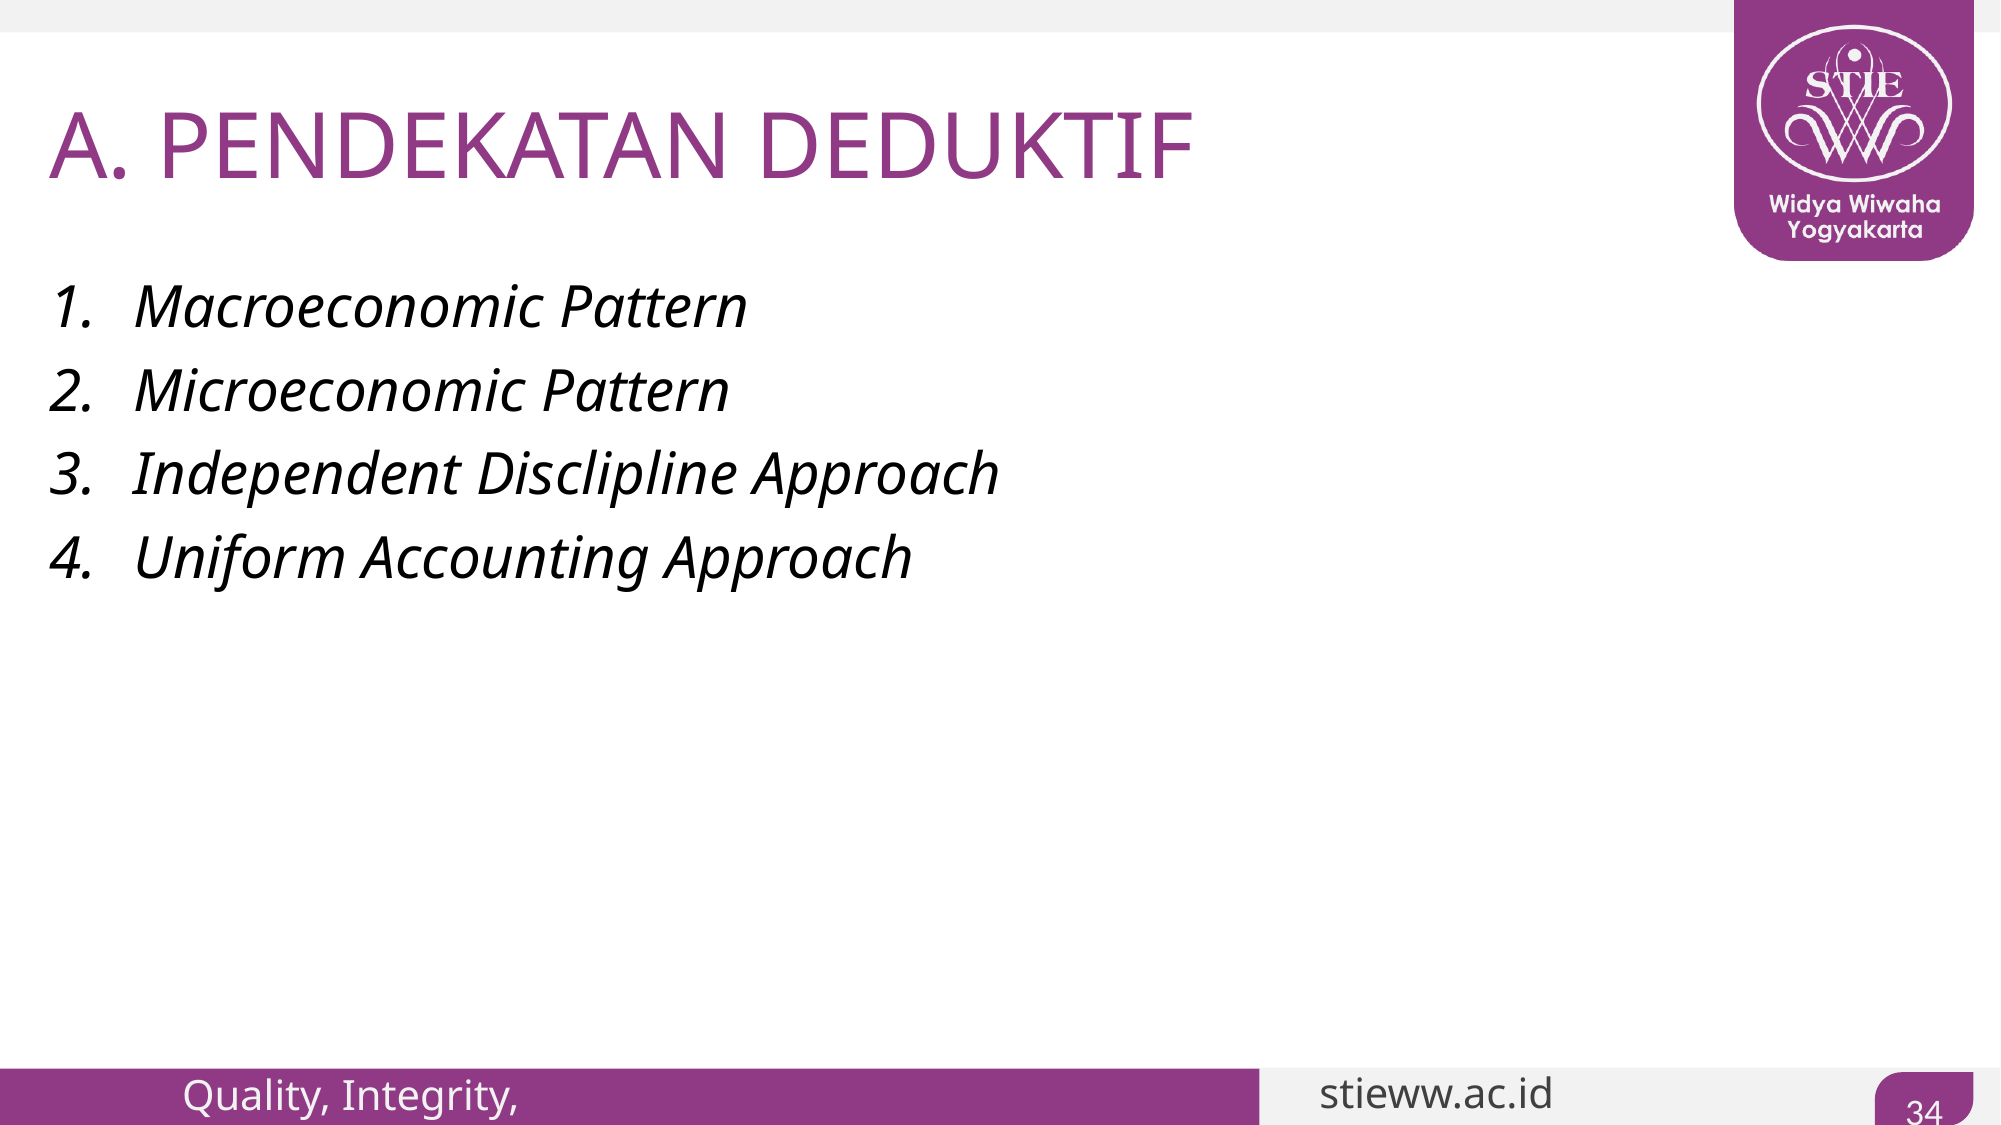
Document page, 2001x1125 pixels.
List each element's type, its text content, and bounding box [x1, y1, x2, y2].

picture [1734, 0, 1974, 261]
title A. PENDEKATAN DEDUKTIF [34, 66, 1702, 232]
list Macroeconomic Pattern Microeconomic Pattern Independent Disclipline Approach Uniform Accounting Approach [34, 269, 1943, 1032]
